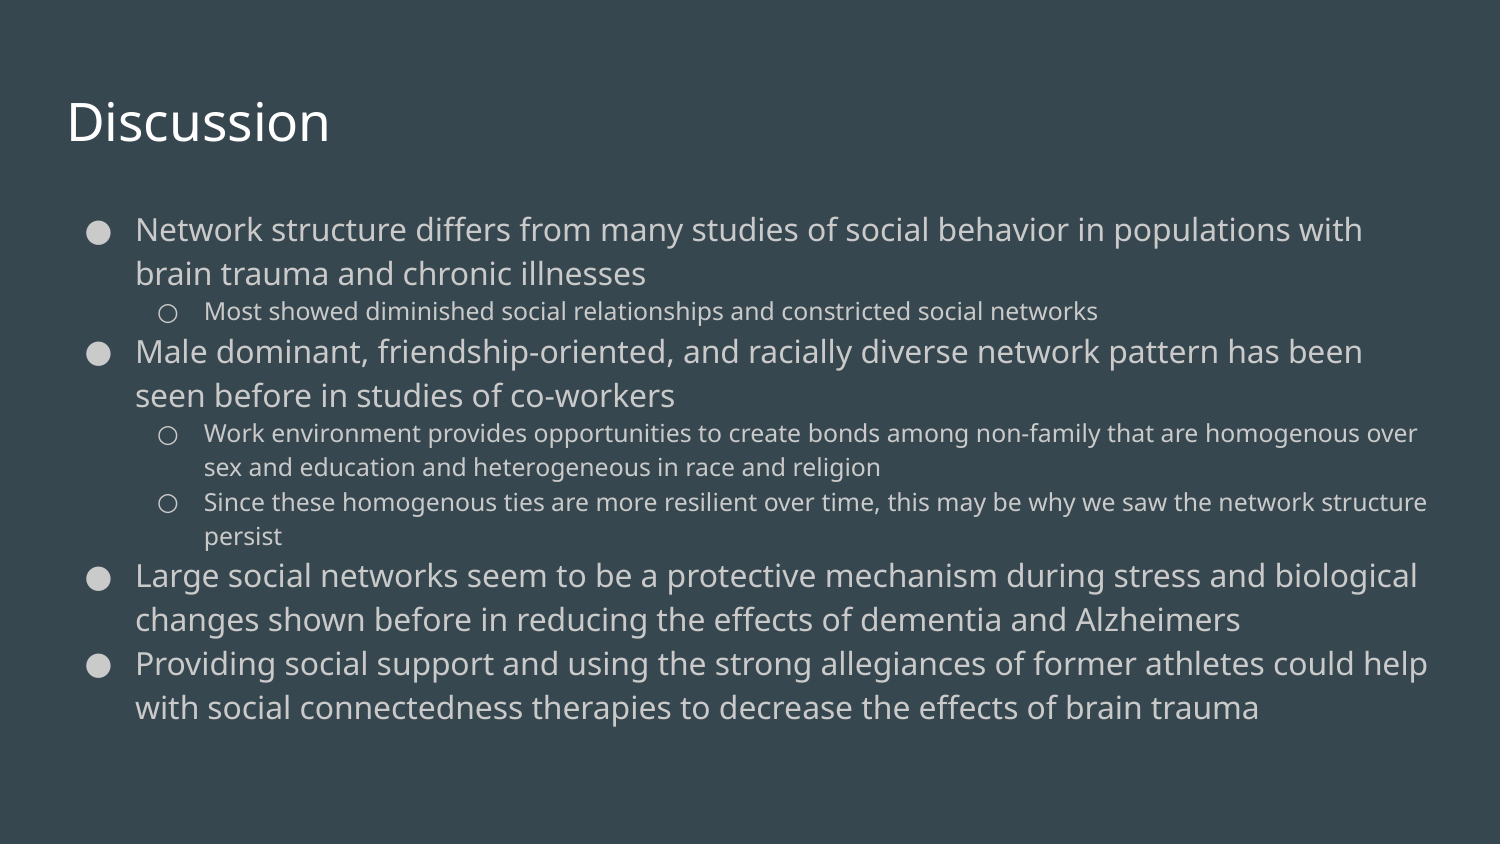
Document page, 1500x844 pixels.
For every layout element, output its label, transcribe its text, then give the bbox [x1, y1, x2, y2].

title Discussion [51, 72, 1449, 167]
list Network structure differs from many studies of social behavior in populations with brain trauma and chronic illnesses Most showed diminished social relationships and constricted social networks Male dominant, friendship-oriented, and racially diverse network pattern has been seen before in studies of co-workers Work environment provides opportunities to create bonds among non-family that are homogenous over sex and education and heterogeneous in race and religion Since these homogenous ties are more resilient over time, this may be why we saw the network structure persist Large social networks seem to be a protective mechanism during stress and biological changes shown before in reducing the effects of dementia and Alzheimers Providing social support and using the strong allegiances of former athletes could help with social connectedness therapies to decrease the effects of brain trauma [51, 189, 1449, 750]
